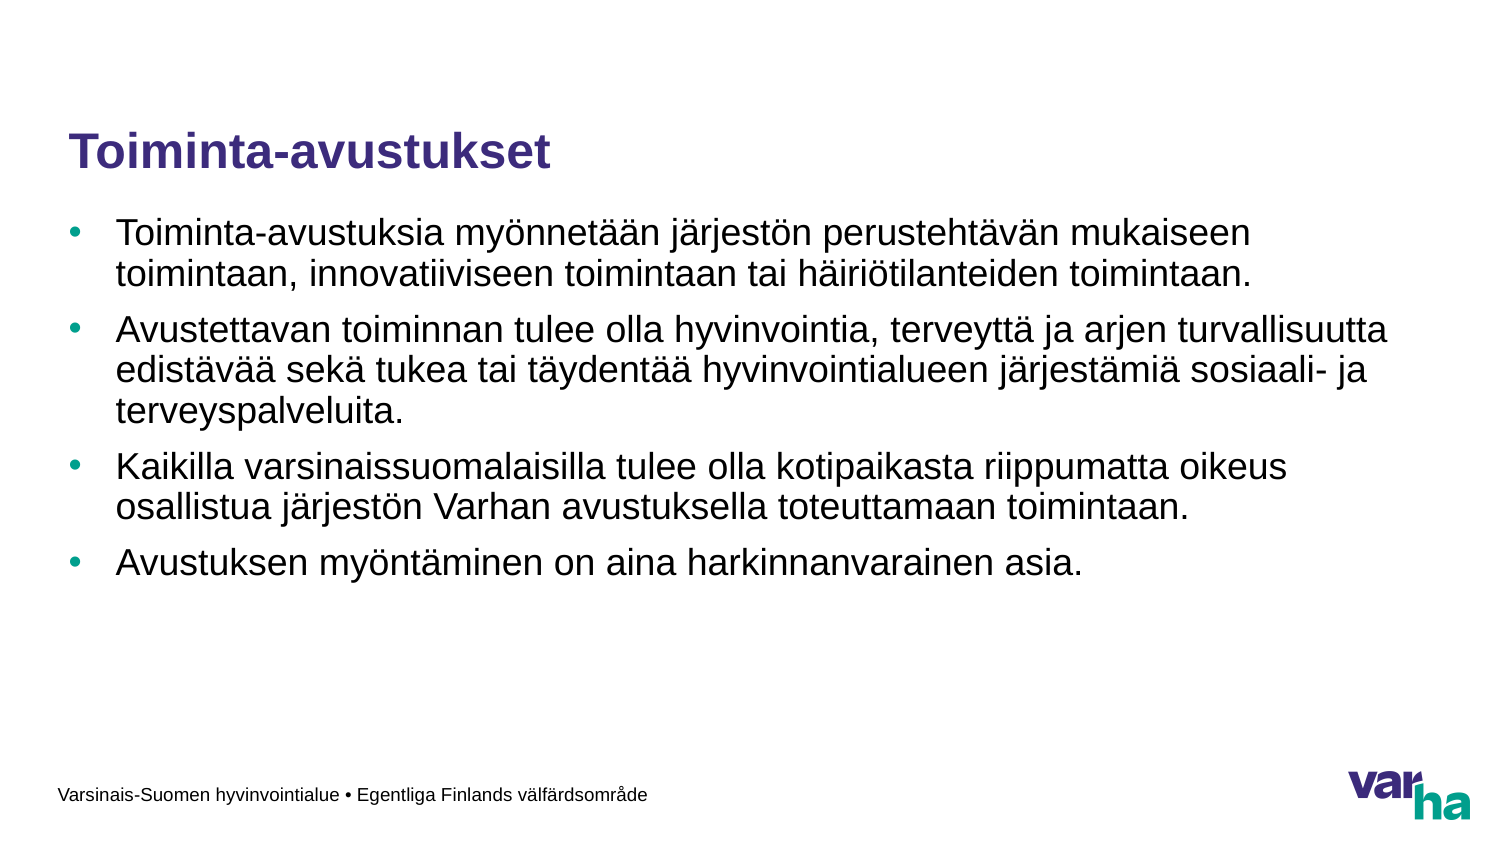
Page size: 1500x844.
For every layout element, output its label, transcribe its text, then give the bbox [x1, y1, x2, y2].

title Toiminta-avustukset [53, 82, 1465, 216]
picture [1348, 771, 1470, 820]
list Toiminta-avustuksia myönnetään järjestön perustehtävän mukaiseen toimintaan, innovatiiviseen toimintaan tai häiriötilanteiden toimintaan. Avustettavan toiminnan tulee olla hyvinvointia, terveyttä ja arjen turvallisuutta edistävää sekä tukea tai täydentää hyvinvointialueen järjestämiä sosiaali- ja terveyspalveluita. Kaikilla varsinaissuomalaisilla tulee olla kotipaikasta riippumatta oikeus osallistua järjestön Varhan avustuksella toteuttamaan toimintaan. Avustuksen myöntäminen on aina harkinnanvarainen asia. [53, 205, 1430, 813]
